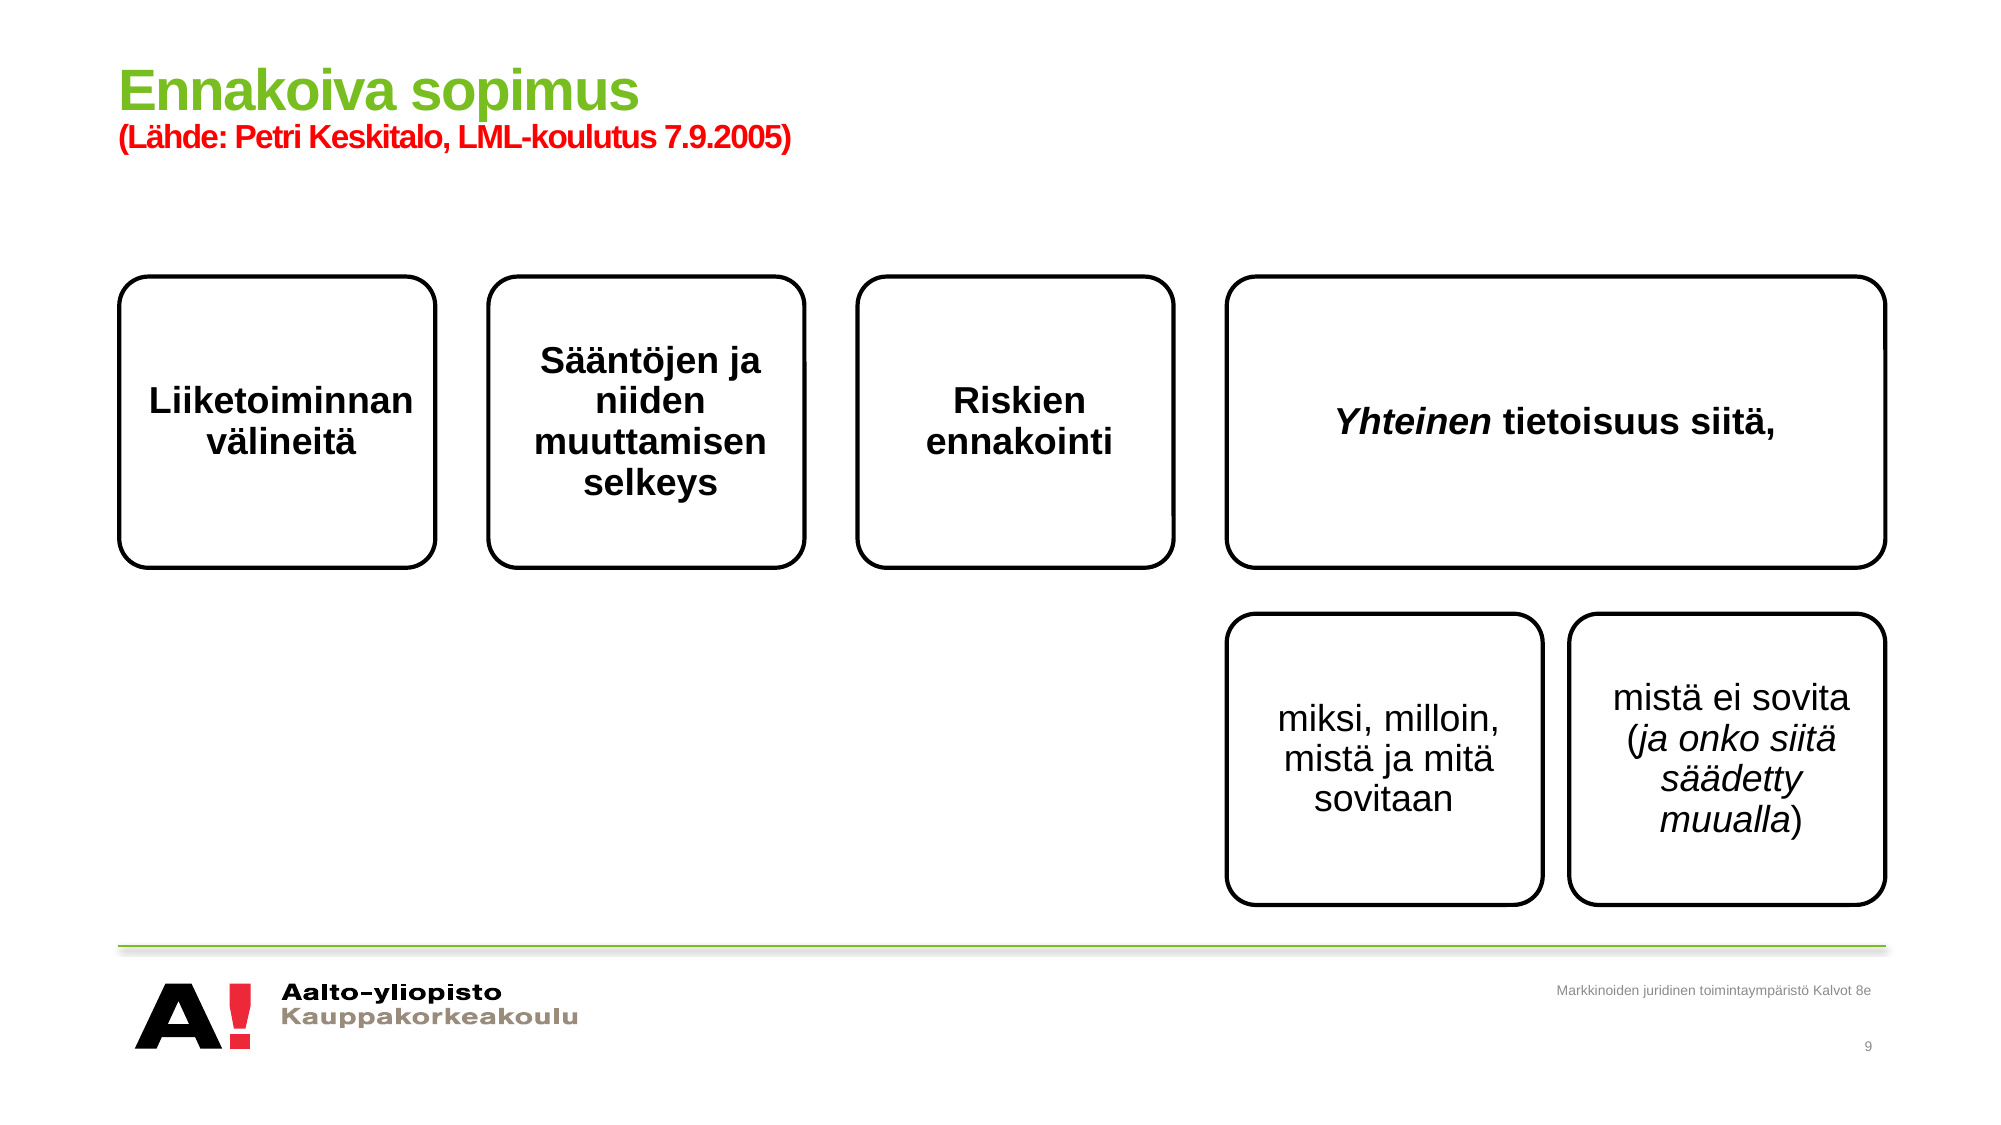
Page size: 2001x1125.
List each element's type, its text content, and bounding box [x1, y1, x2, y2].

title Ennakoiva sopimus (Lähde: Petri Keskitalo, LML-koulutus 7.9.2005) [118, 62, 1887, 259]
slide_number 9 [1080, 1033, 1873, 1060]
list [117, 276, 1887, 906]
footer Markkinoiden juridinen toimintaympäristö Kalvot 8e [1080, 976, 1873, 1003]
